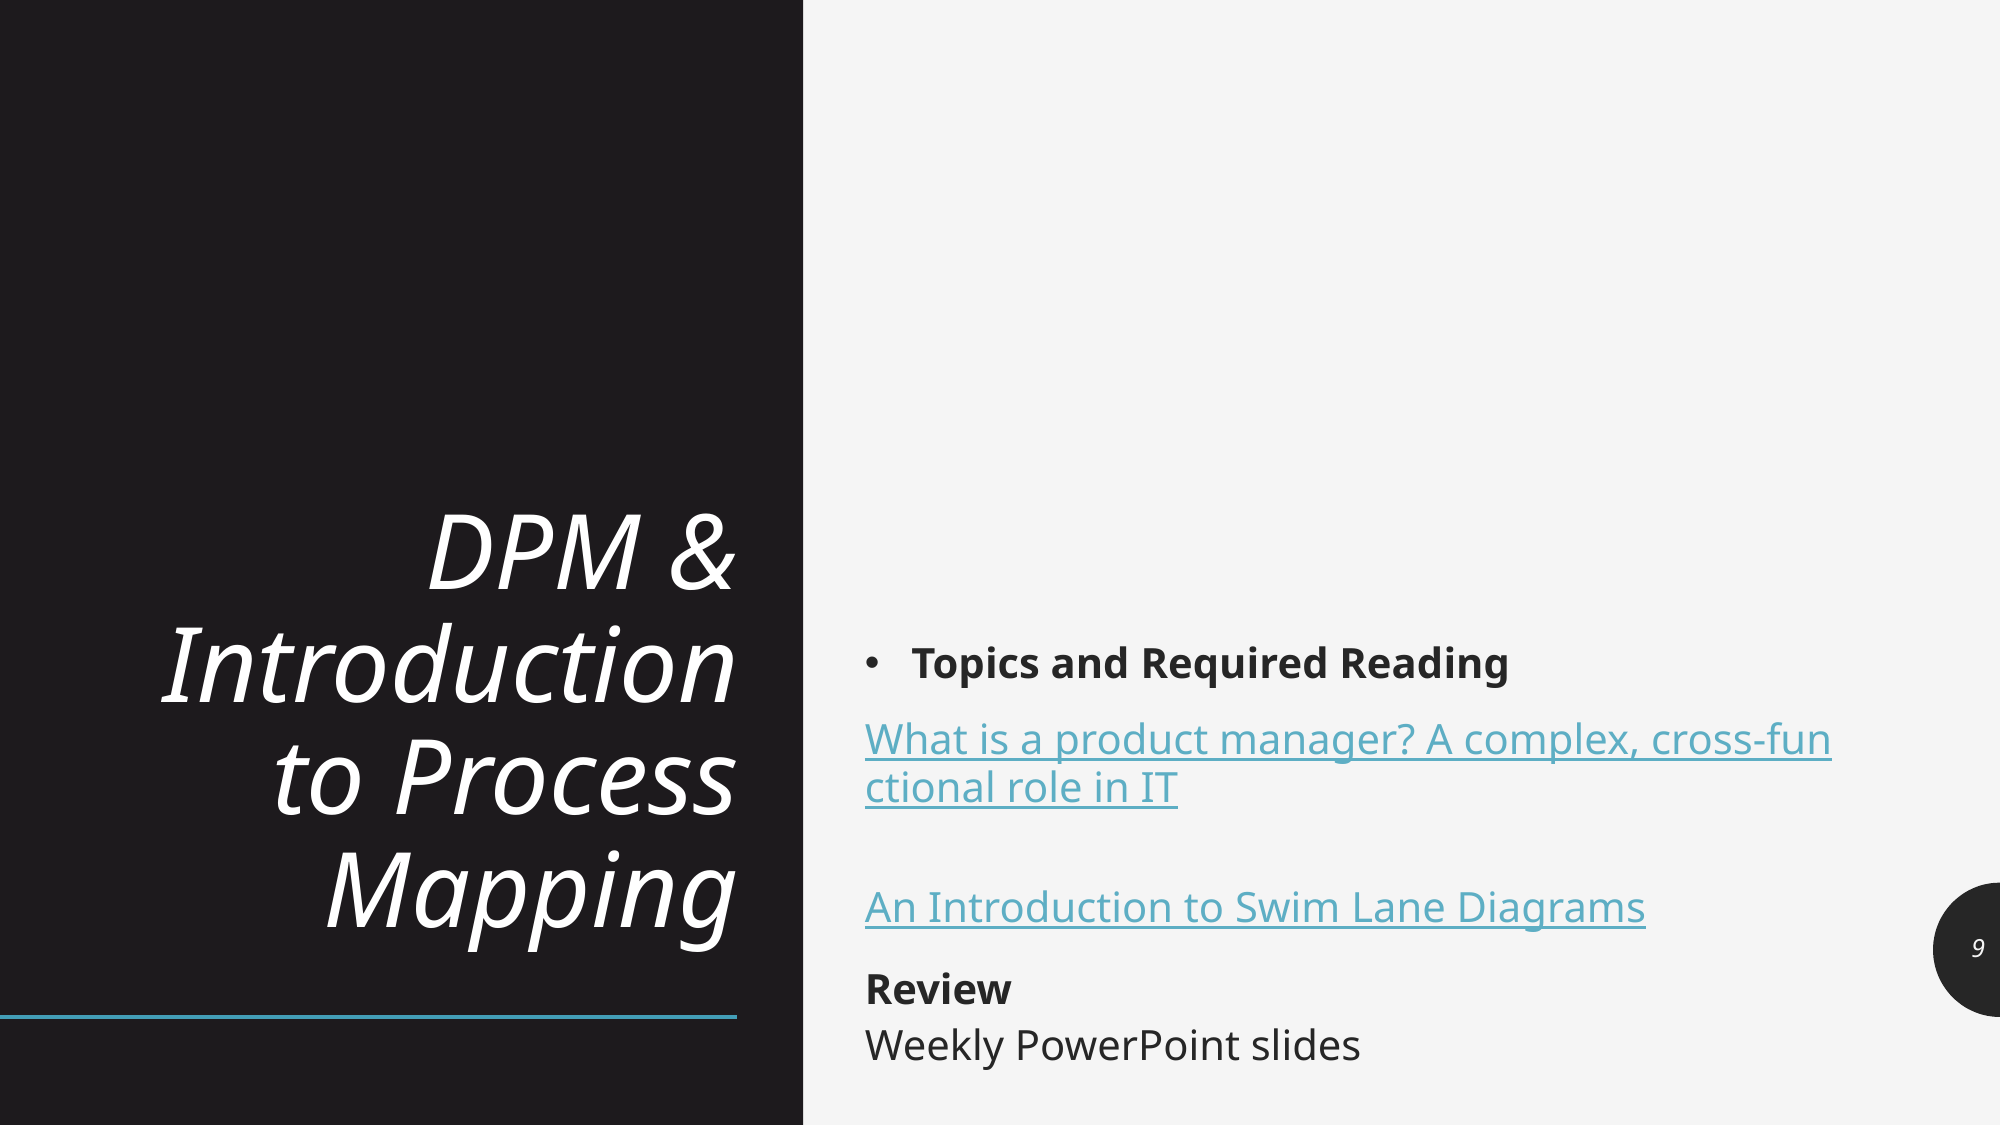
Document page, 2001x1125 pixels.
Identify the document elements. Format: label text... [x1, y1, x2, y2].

slide_number 9 [1933, 919, 2000, 980]
list Topics and Required Reading What is a product manager? A complex, cross-functional role in IT An Introduction to Swim Lane Diagrams Review Weekly PowerPoint slides [849, 623, 1863, 1014]
title DPM & Introduction to Process Mapping [58, 91, 754, 958]
